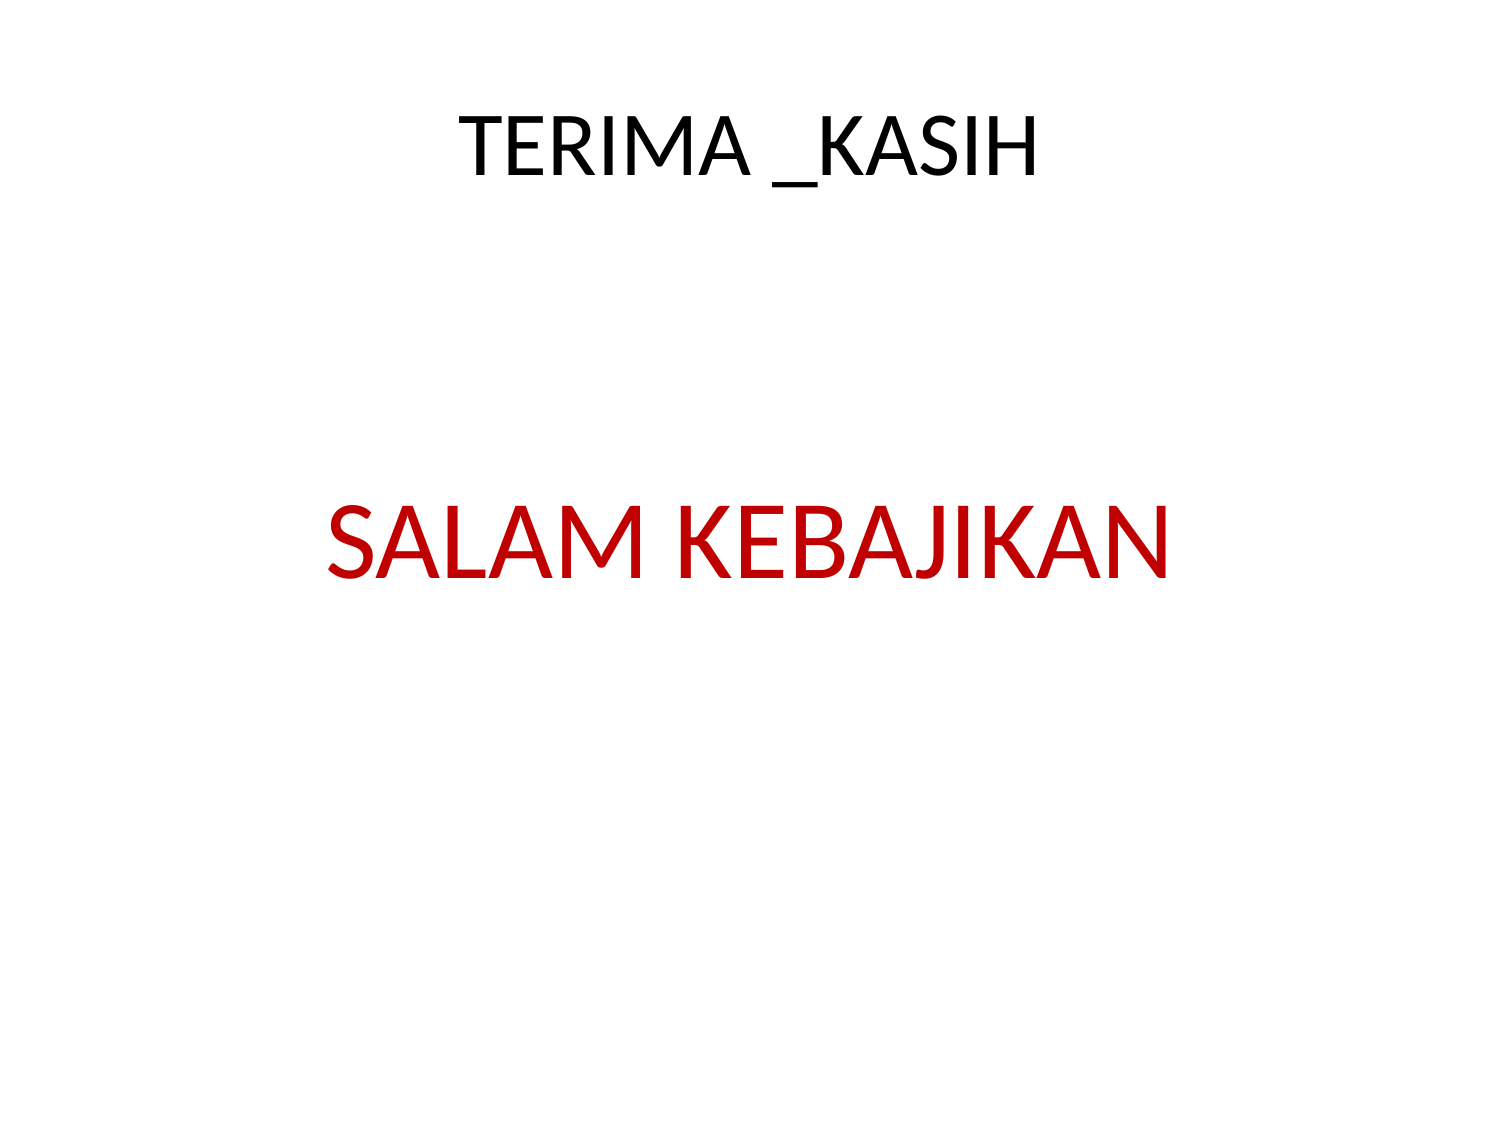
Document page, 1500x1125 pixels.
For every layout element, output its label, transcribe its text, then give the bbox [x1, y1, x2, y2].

title TERIMA _KASIH [75, 45, 1425, 233]
list SALAM KEBAJIKAN [75, 262, 1425, 1005]
